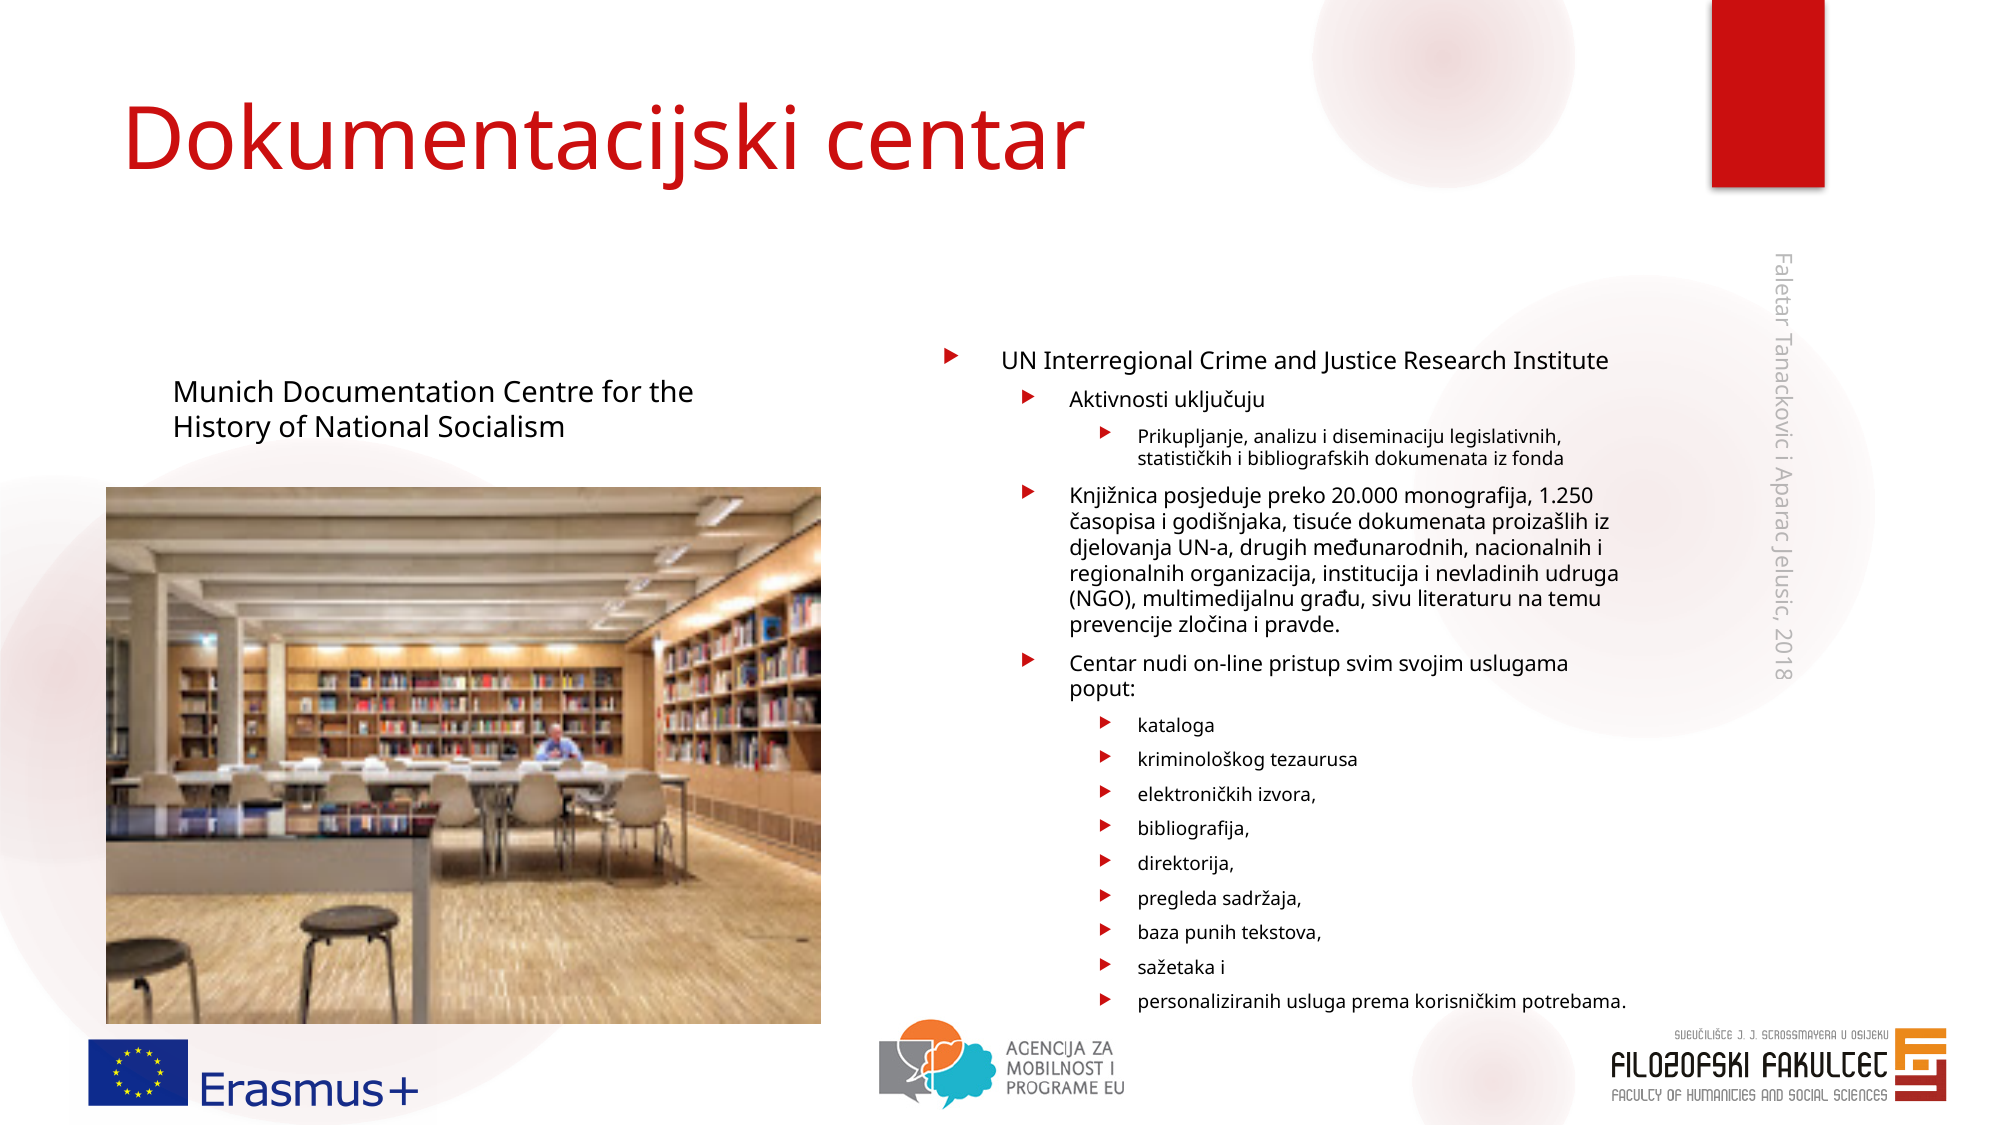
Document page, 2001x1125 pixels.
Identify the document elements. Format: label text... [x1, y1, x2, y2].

picture [879, 999, 1140, 1125]
picture [1610, 1017, 1951, 1112]
picture [69, 1020, 437, 1125]
list UN Interregional Crime and Justice Research Institute Aktivnosti uključuju Prikupljanje, analizu i diseminaciju legislativnih, statističkih i bibliografskih dokumenata iz fonda Knjižnica posjeduje preko 20.000 monografija, 1.250 časopisa i godišnjaka, tisuće dokumenata proizašlih iz djelovanja UN-a, drugih međunarodnih, nacionalnih i regionalnih organizacija, institucija i nevladinih udruga (NGO), multimedijalnu građu, sivu literaturu na temu prevencije zločina i pravde. Centar nudi on-line pristup svim svojim uslugama poput: kataloga kriminološkog tezaurusa elektroničkih izvora, bibliografija, direktorija, pregleda sadržaja, baza punih tekstova, sažetaka i personaliziranih usluga prema korisničkim potrebama. [927, 337, 1649, 1027]
footer Faletar Tanackovic i Aparac Jelusic, 2018 [1760, 237, 1811, 871]
text_box Munich Documentation Centre for the History of National Socialism [158, 366, 792, 451]
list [105, 487, 822, 1024]
title Dokumentacijski centar [106, 74, 1649, 304]
